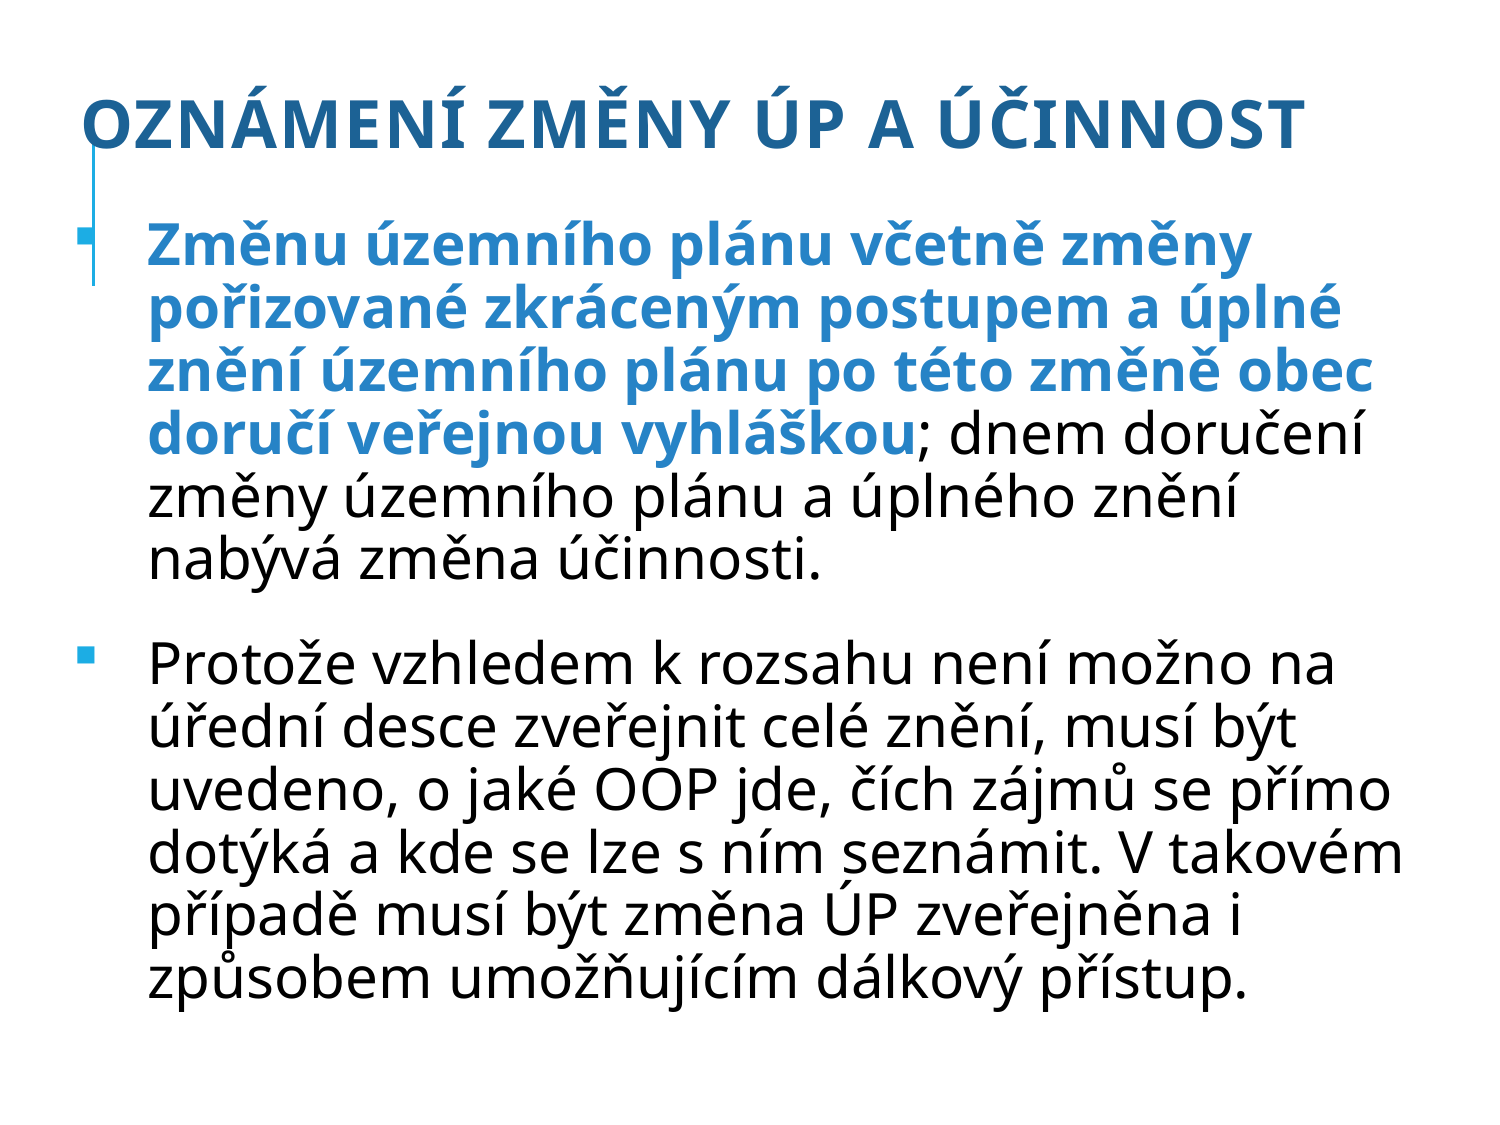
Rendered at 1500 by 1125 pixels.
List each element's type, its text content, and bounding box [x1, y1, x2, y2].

title Oznámení změny ÚP a účinnost [64, 90, 1425, 173]
list Změnu územního plánu včetně změny pořizované zkráceným postupem a úplné znění územního plánu po této změně obec doručí veřejnou vyhláškou; dnem doručení změny územního plánu a úplného znění nabývá změna účinnosti. Protože vzhledem k rozsahu není možno na úřední desce zveřejnit celé znění, musí být uvedeno, o jaké OOP jde, čích zájmů se přímo dotýká a kde se lze s ním seznámit. V takovém případě musí být změna ÚP zveřejněna i způsobem umožňujícím dálkový přístup. [64, 208, 1425, 1071]
